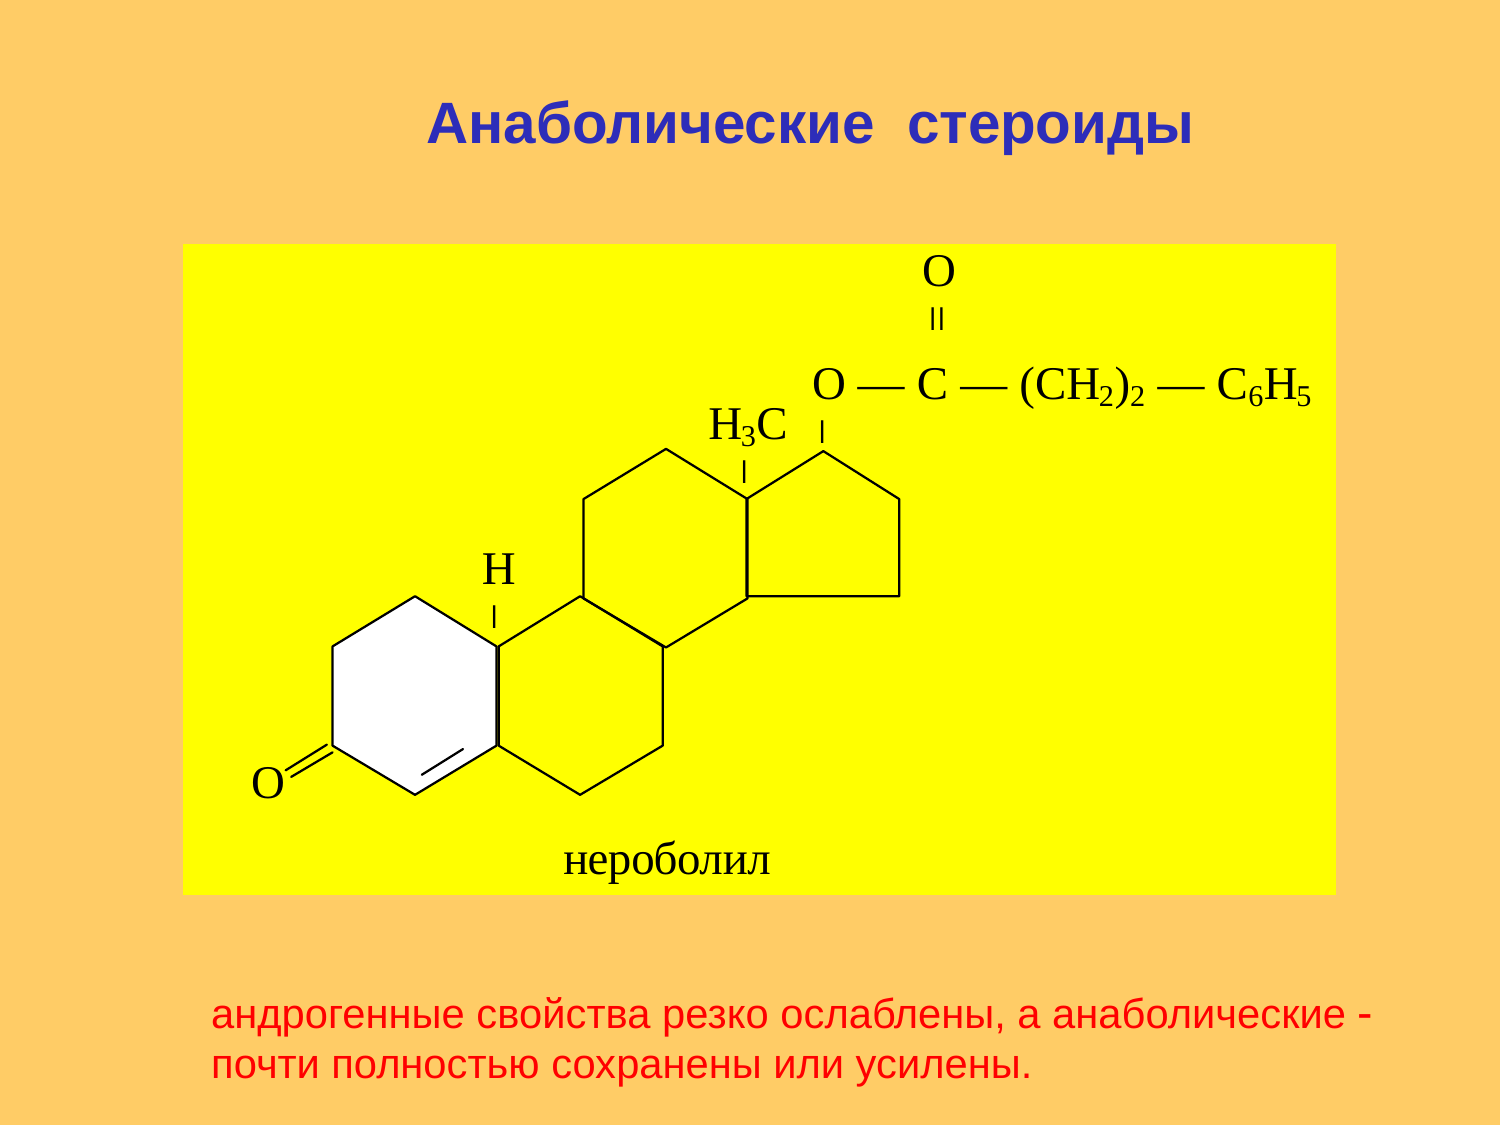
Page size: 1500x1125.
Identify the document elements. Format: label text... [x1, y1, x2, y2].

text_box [182, 243, 1337, 896]
text_box андрогенные свойства резко ослаблены, а анаболические  почти полностью сохранены или усилены. [196, 979, 1425, 1095]
text_box Анаболические стероиды [411, 78, 1210, 163]
